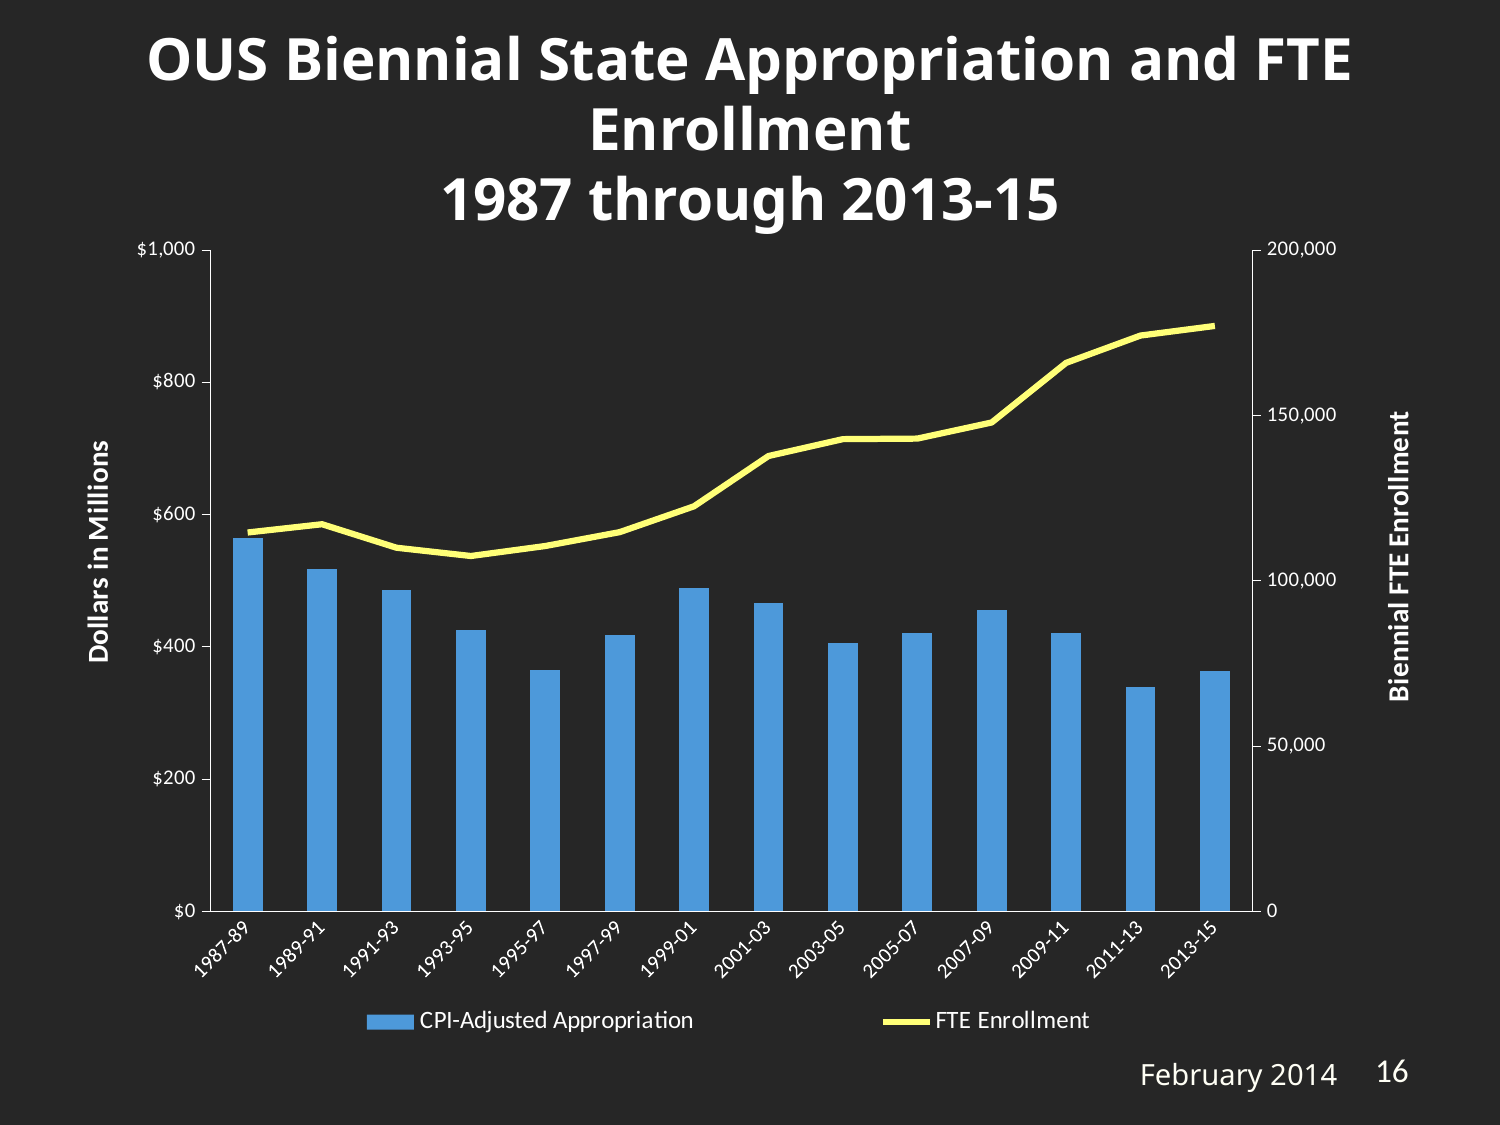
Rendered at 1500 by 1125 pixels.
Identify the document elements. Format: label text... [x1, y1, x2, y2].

chart [74, 212, 1426, 1063]
title OUS Biennial State Appropriation and FTE Enrollment 1987 through 2013-15 [75, 50, 1425, 205]
